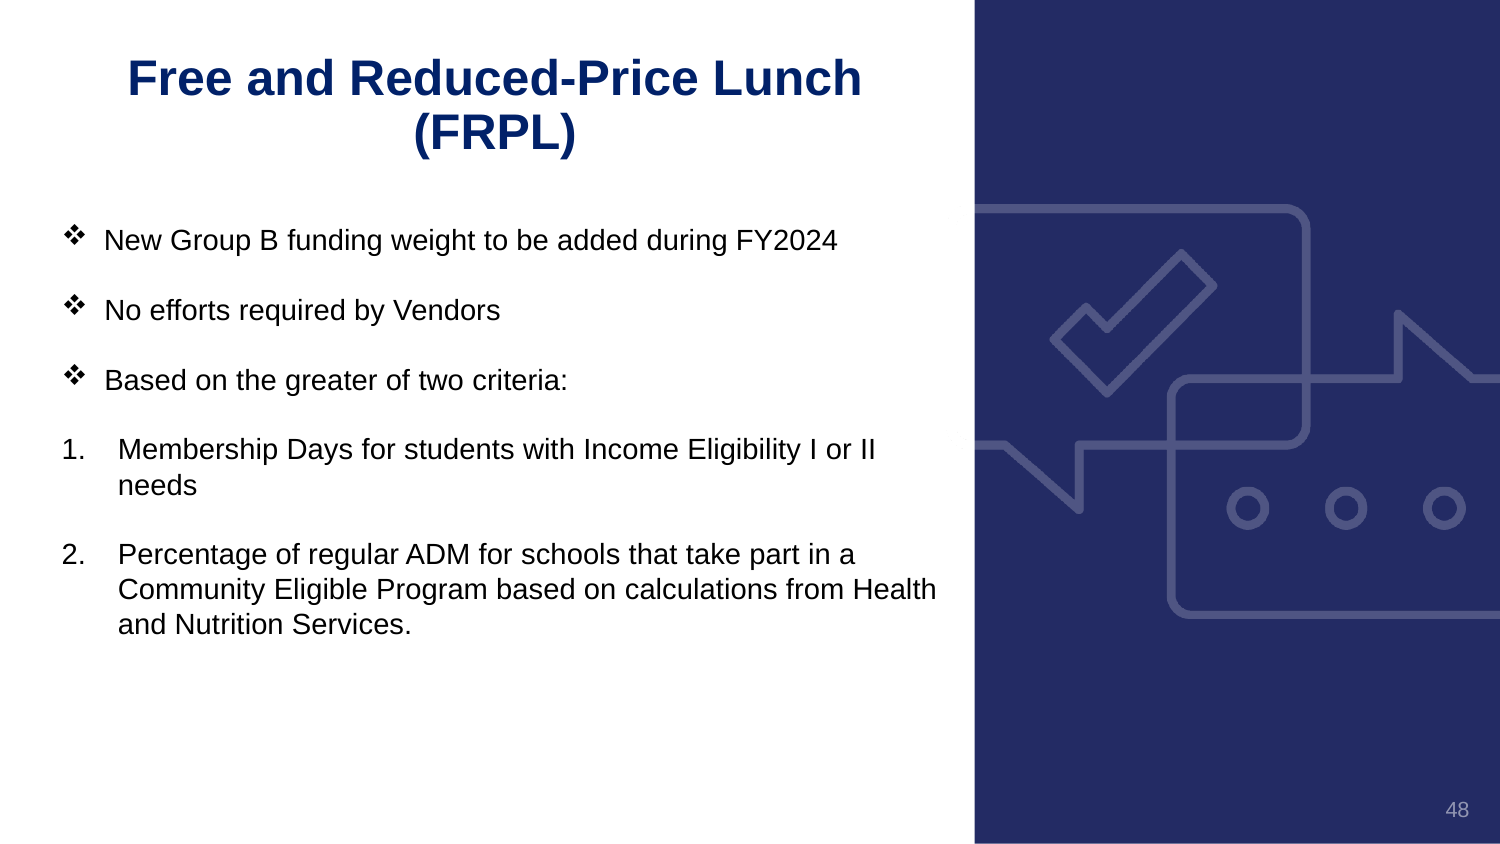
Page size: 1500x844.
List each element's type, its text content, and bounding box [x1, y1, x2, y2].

list Free and Reduced-Price Lunch (FRPL) [70, 46, 920, 158]
text_box New Group B funding weight to be added during FY2024 No efforts required by Vendors Based on the greater of two criteria: Membership Days for students with Income Eligibility I or II needs Percentage of regular ADM for schools that take part in a Community Eligible Program based on calculations from Health and Nutrition Services. [50, 215, 967, 719]
picture [946, 204, 1500, 619]
